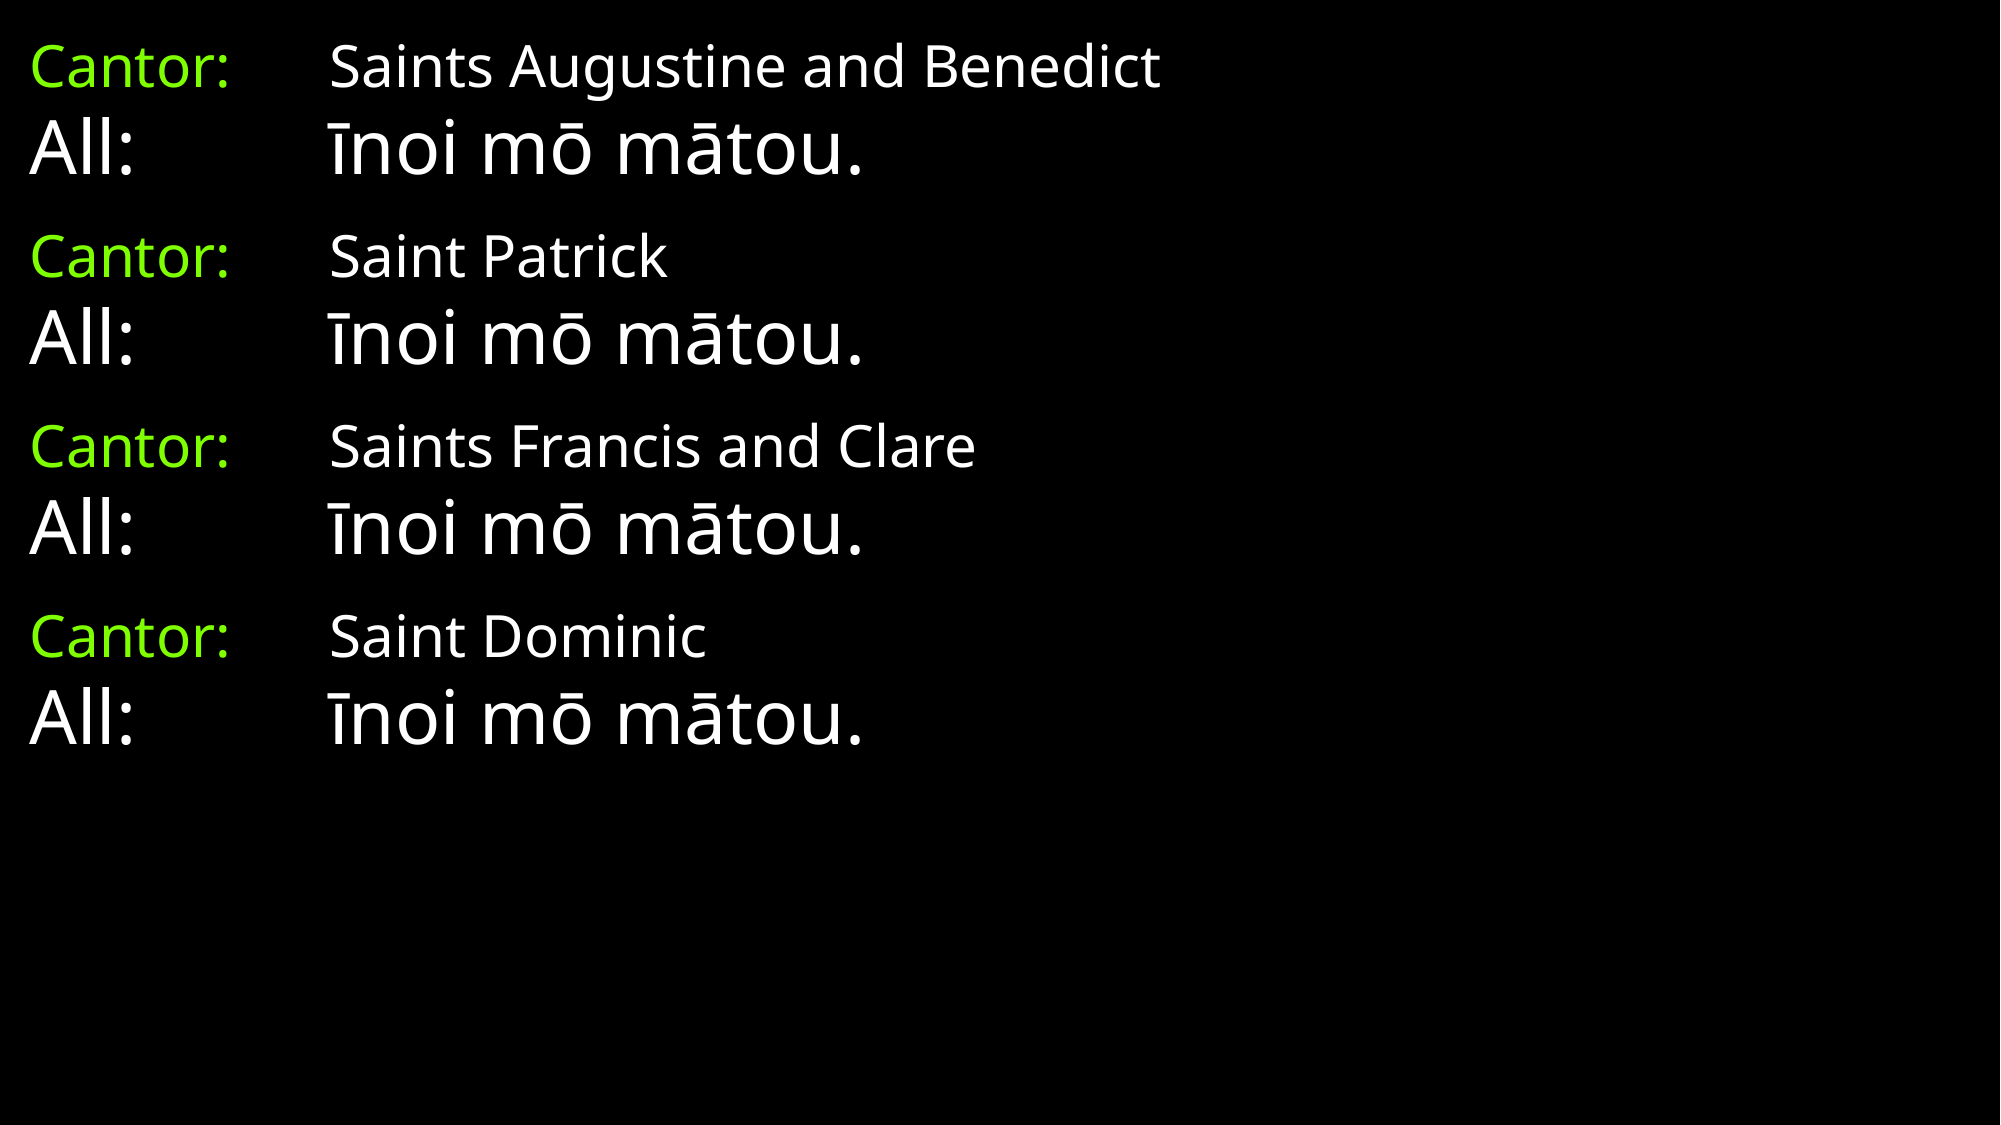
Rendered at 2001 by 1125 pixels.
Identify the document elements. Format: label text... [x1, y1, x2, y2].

text_box Cantor: Saints Augustine and Benedict All: īnoi mō mātou. Cantor: Saint Patrick All: īnoi mō mātou. Cantor: Saints Francis and Clare All: īnoi mō mātou. Cantor: Saint Dominic All: īnoi mō mātou. [0, 0, 2000, 925]
